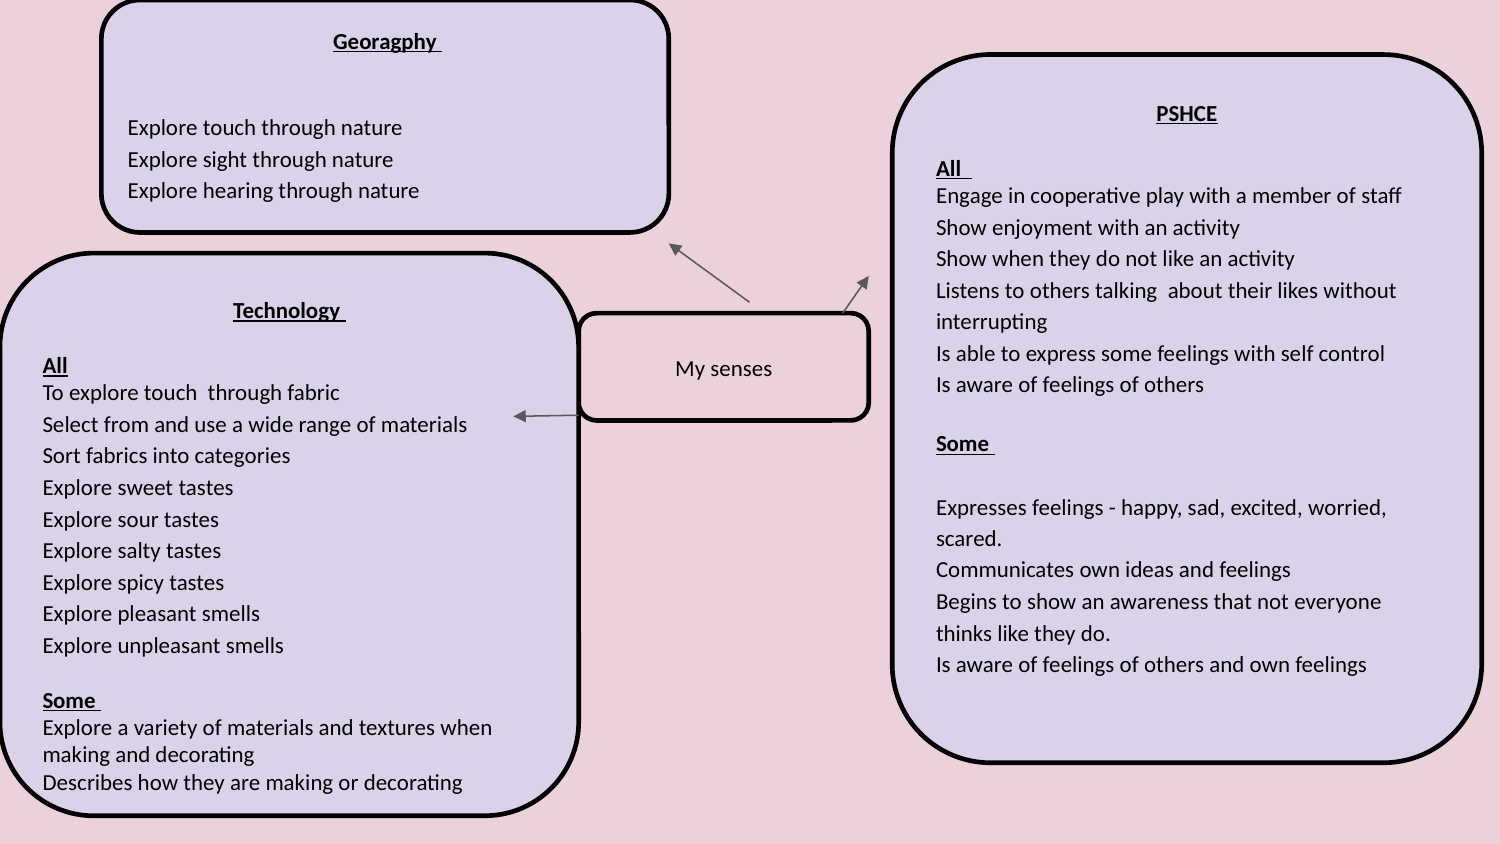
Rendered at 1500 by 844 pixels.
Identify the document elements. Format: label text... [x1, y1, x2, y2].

text_box My senses [578, 313, 869, 421]
text_box Georagphy Explore touch through nature Explore sight through nature Explore hearing through nature [101, 0, 669, 233]
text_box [842, 275, 869, 314]
text_box Technology All To explore touch through fabric Select from and use a wide range of materials Sort fabrics into categories Explore sweet tastes Explore sour tastes Explore salty tastes Explore spicy tastes Explore pleasant smells Explore unpleasant smells Some Explore a variety of materials and textures when making and decorating Describes how they are making or decorating [0, 253, 579, 816]
text_box PSHCE All Engage in cooperative play with a member of staff Show enjoyment with an activity Show when they do not like an activity Listens to others talking about their likes without interrupting Is able to express some feelings with self control Is aware of feelings of others Some Expresses feelings - happy, sad, excited, worried, scared. Communicates own ideas and feelings Begins to show an awareness that not everyone thinks like they do. Is aware of feelings of others and own feelings [892, 54, 1482, 763]
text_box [668, 243, 750, 303]
